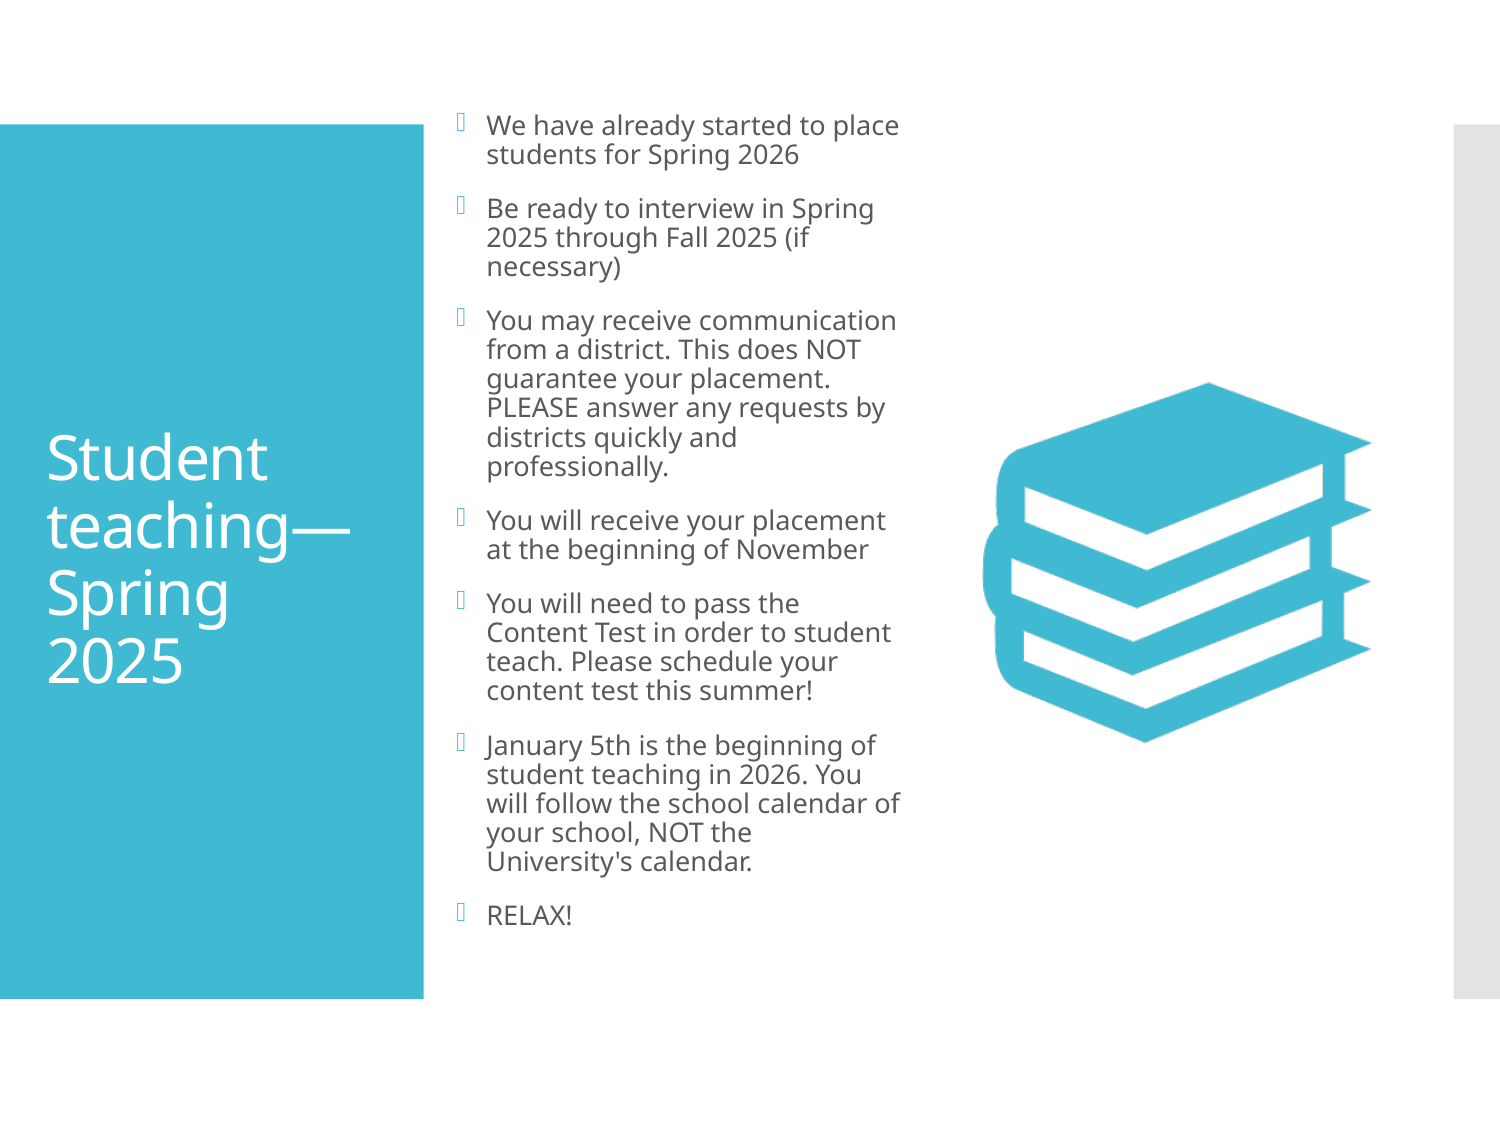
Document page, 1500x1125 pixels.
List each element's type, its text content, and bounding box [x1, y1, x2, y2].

list We have already started to place students for Spring 2026 Be ready to interview in Spring 2025 through Fall 2025 (if necessary) You may receive communication from a district. This does NOT guarantee your placement. PLEASE answer any requests by districts quickly and professionally. You will receive your placement at the beginning of November You will need to pass the Content Test in order to student teach. Please schedule your content test this summer! January 5th is the beginning of student teaching in 2026. You will follow the school calendar of your school, NOT the University's calendar. RELAX! [441, 61, 918, 982]
picture [961, 348, 1390, 777]
title Student teaching—Spring 2025 [31, 184, 394, 940]
